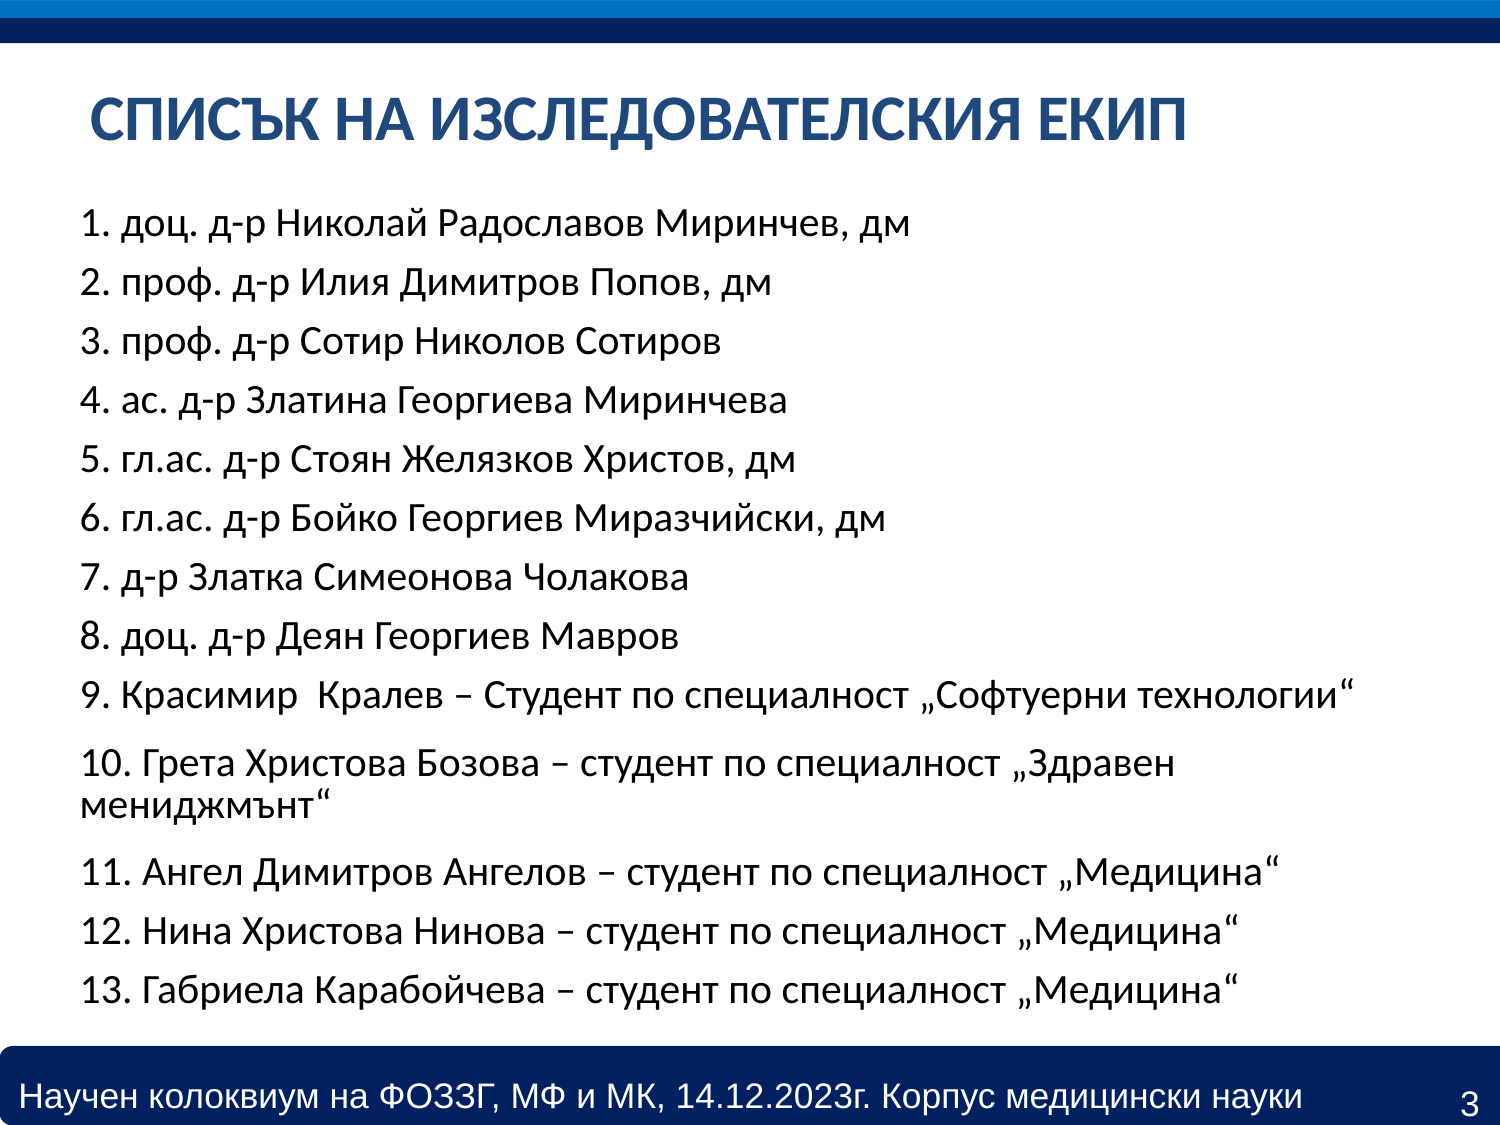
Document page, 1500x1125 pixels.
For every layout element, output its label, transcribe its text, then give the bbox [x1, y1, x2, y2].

table_cell 13. Габриела Карабойчева – студент по специалност „Медицина“ [80, 964, 1367, 1023]
table_cell 4. ас. д-р Златина Георгиева Миринчева [80, 373, 1367, 433]
table_cell 12. Нина Христова Нинова – студент по специалност „Медицина“ [80, 905, 1367, 964]
table_cell 6. гл.ас. д-р Бойко Георгиев Миразчийски, дм [80, 492, 1367, 551]
table_cell 3. проф. д-р Сотир Николов Сотиров [80, 314, 1367, 373]
table_cell 8. доц. д-р Деян Георгиев Мавров [80, 610, 1367, 669]
table_cell 7. д-р Златка Симеонова Чолакова [80, 551, 1367, 610]
slide_number 3 [1369, 1074, 1495, 1125]
table_header 1. доц. д-р Николай Радославов Миринчев, дм [80, 196, 1367, 255]
title СПИСЪК НА ИЗСЛЕДОВАТЕЛСКИЯ ЕКИП [75, 45, 1471, 185]
table_cell 11. Ангел Димитров Ангелов – студент по специалност „Медицина“ [80, 846, 1367, 905]
table_cell 9. Красимир Кралев – Студент по специалност „Софтуерни технологии“ [80, 669, 1367, 728]
table_cell 5. гл.ас. д-р Стоян Желязков Христов, дм [80, 433, 1367, 492]
table_cell 10. Грета Христова Бозова – студент по специалност „Здравен мениджмънт“ [80, 728, 1367, 846]
table_cell 2. проф. д-р Илия Димитров Попов, дм [80, 255, 1367, 314]
